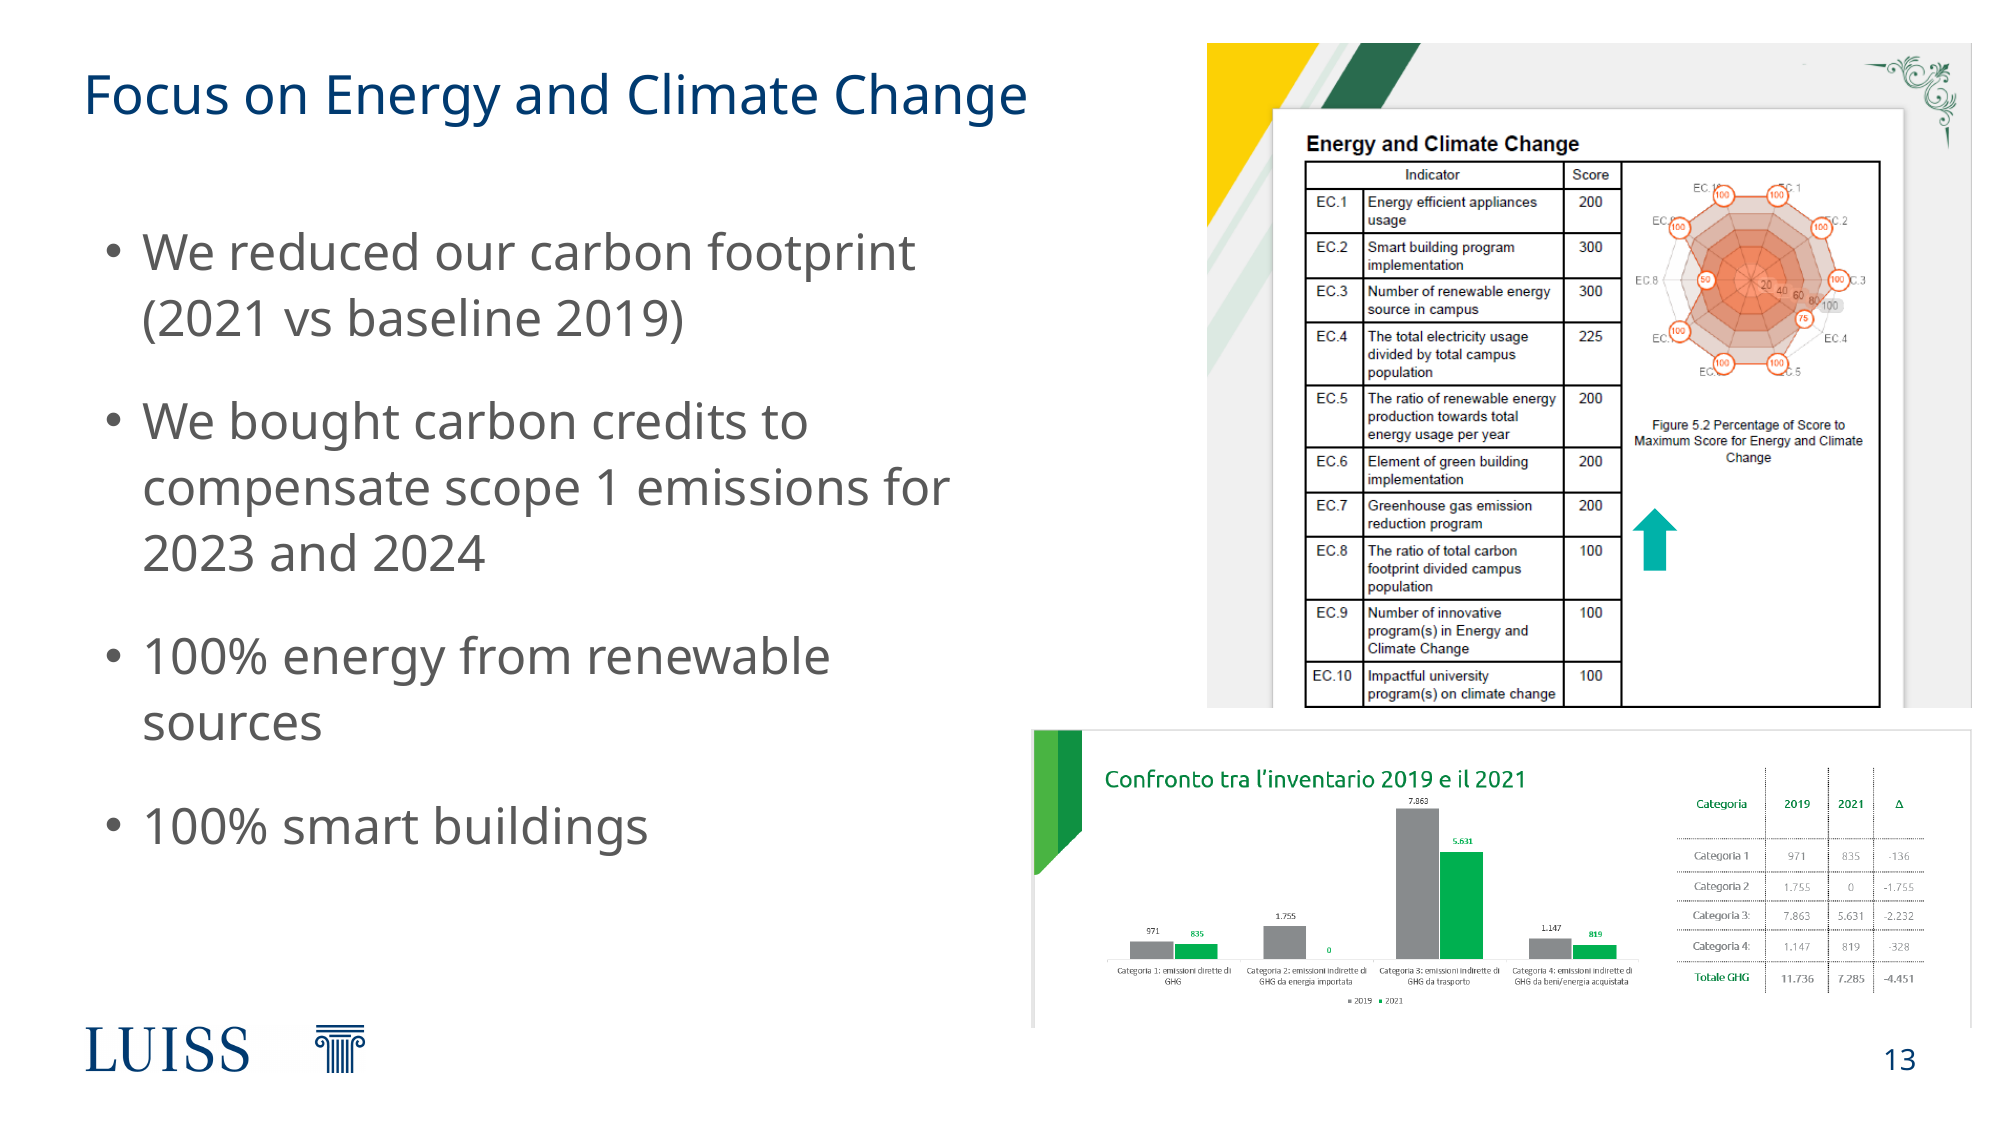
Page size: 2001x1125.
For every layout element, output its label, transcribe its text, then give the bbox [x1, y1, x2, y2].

picture [1207, 43, 1972, 708]
slide_number 13 [1787, 1028, 1929, 1081]
picture [84, 1025, 366, 1073]
list We reduced our carbon footprint (2021 vs baseline 2019) We bought carbon credits to compensate scope 1 emissions for 2023 and 2024 100% energy from renewable sources 100% smart buildings [89, 206, 969, 919]
picture [1031, 729, 1972, 1028]
title Focus on Energy and Climate Change [68, 59, 1207, 223]
